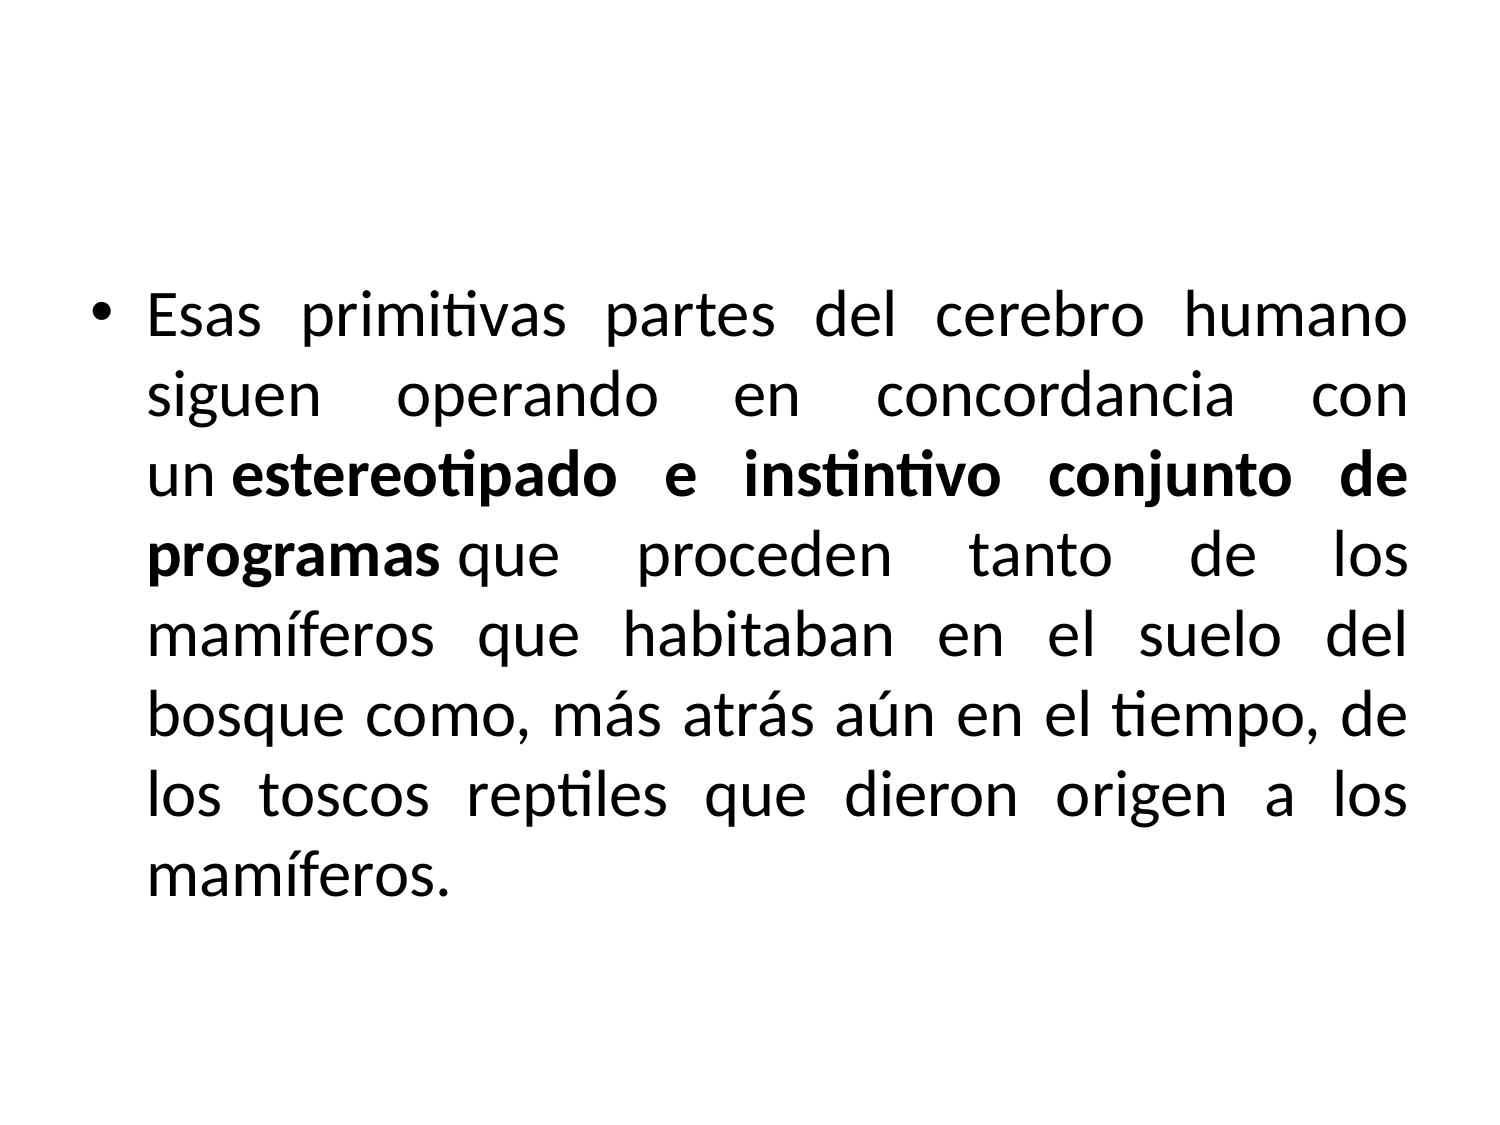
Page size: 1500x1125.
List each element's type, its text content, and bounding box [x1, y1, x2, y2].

list Esas primitivas partes del cerebro humano siguen operando en concordancia con un estereotipado e instintivo conjunto de programas que proceden tanto de los mamíferos que habitaban en el suelo del bosque como, más atrás aún en el tiempo, de los toscos reptiles que dieron origen a los mamíferos. [75, 262, 1425, 1005]
